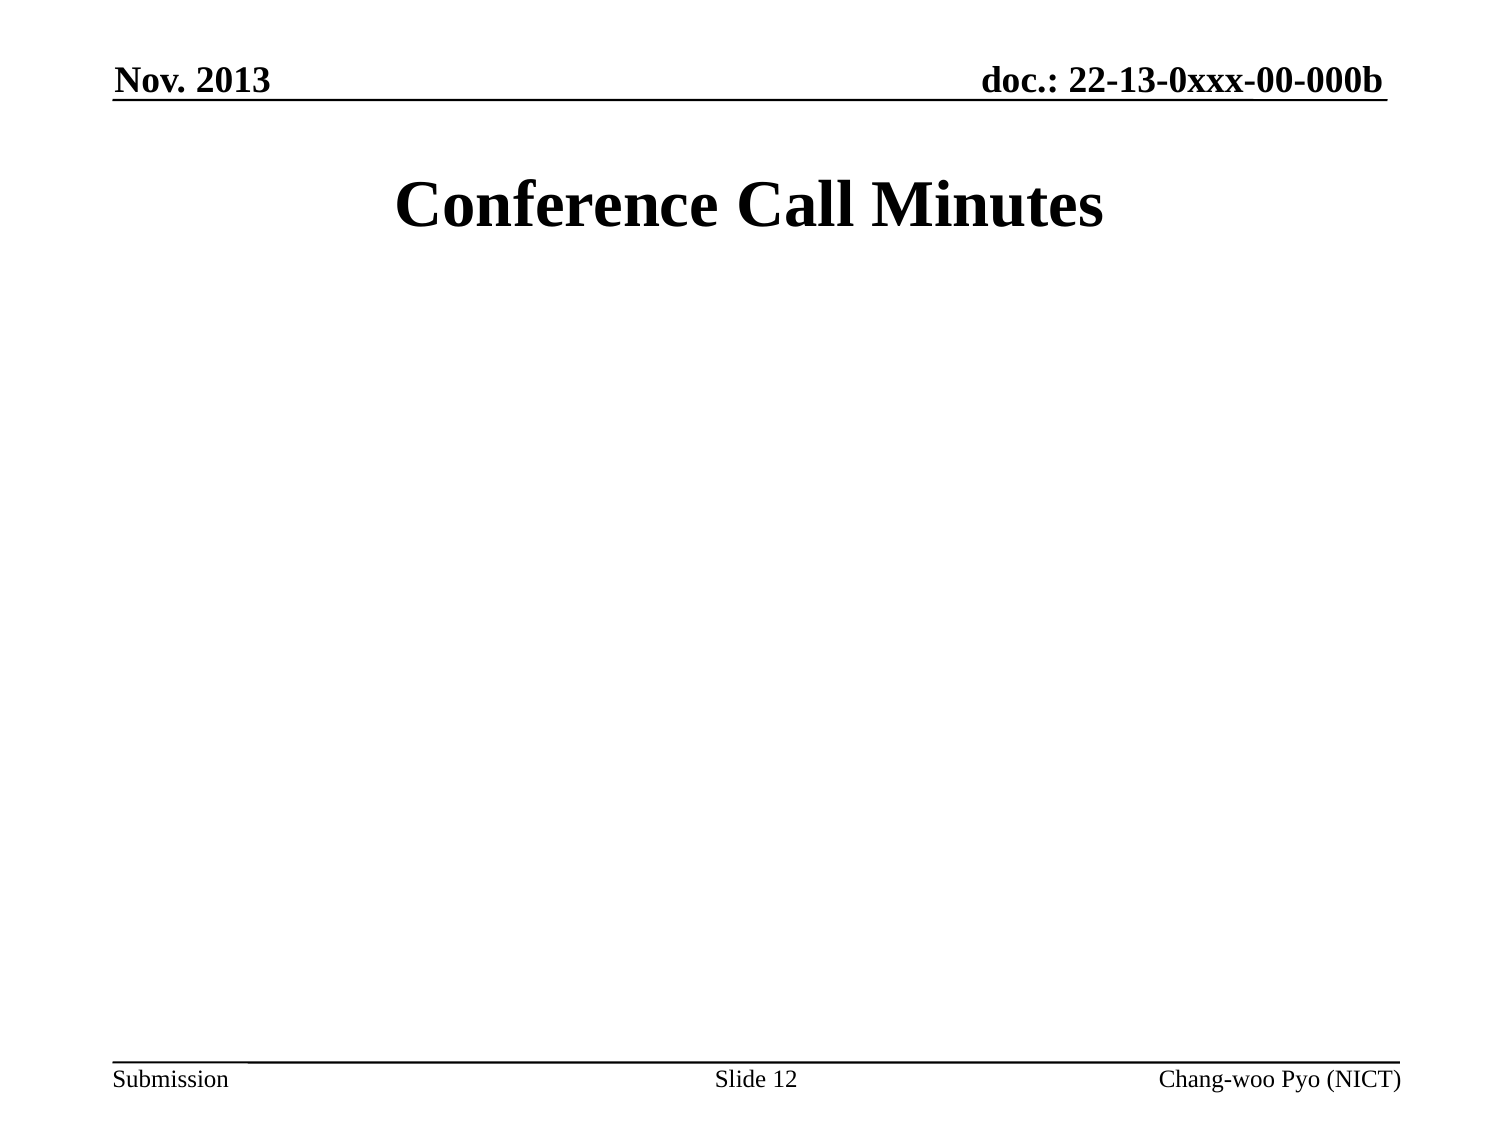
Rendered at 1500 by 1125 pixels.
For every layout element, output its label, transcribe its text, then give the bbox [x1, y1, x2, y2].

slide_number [114, 54, 274, 101]
footer Chang-woo Pyo (NICT) [1155, 1061, 1402, 1093]
slide_number Slide 12 [712, 1061, 800, 1093]
title Conference Call Minutes [112, 112, 1388, 288]
